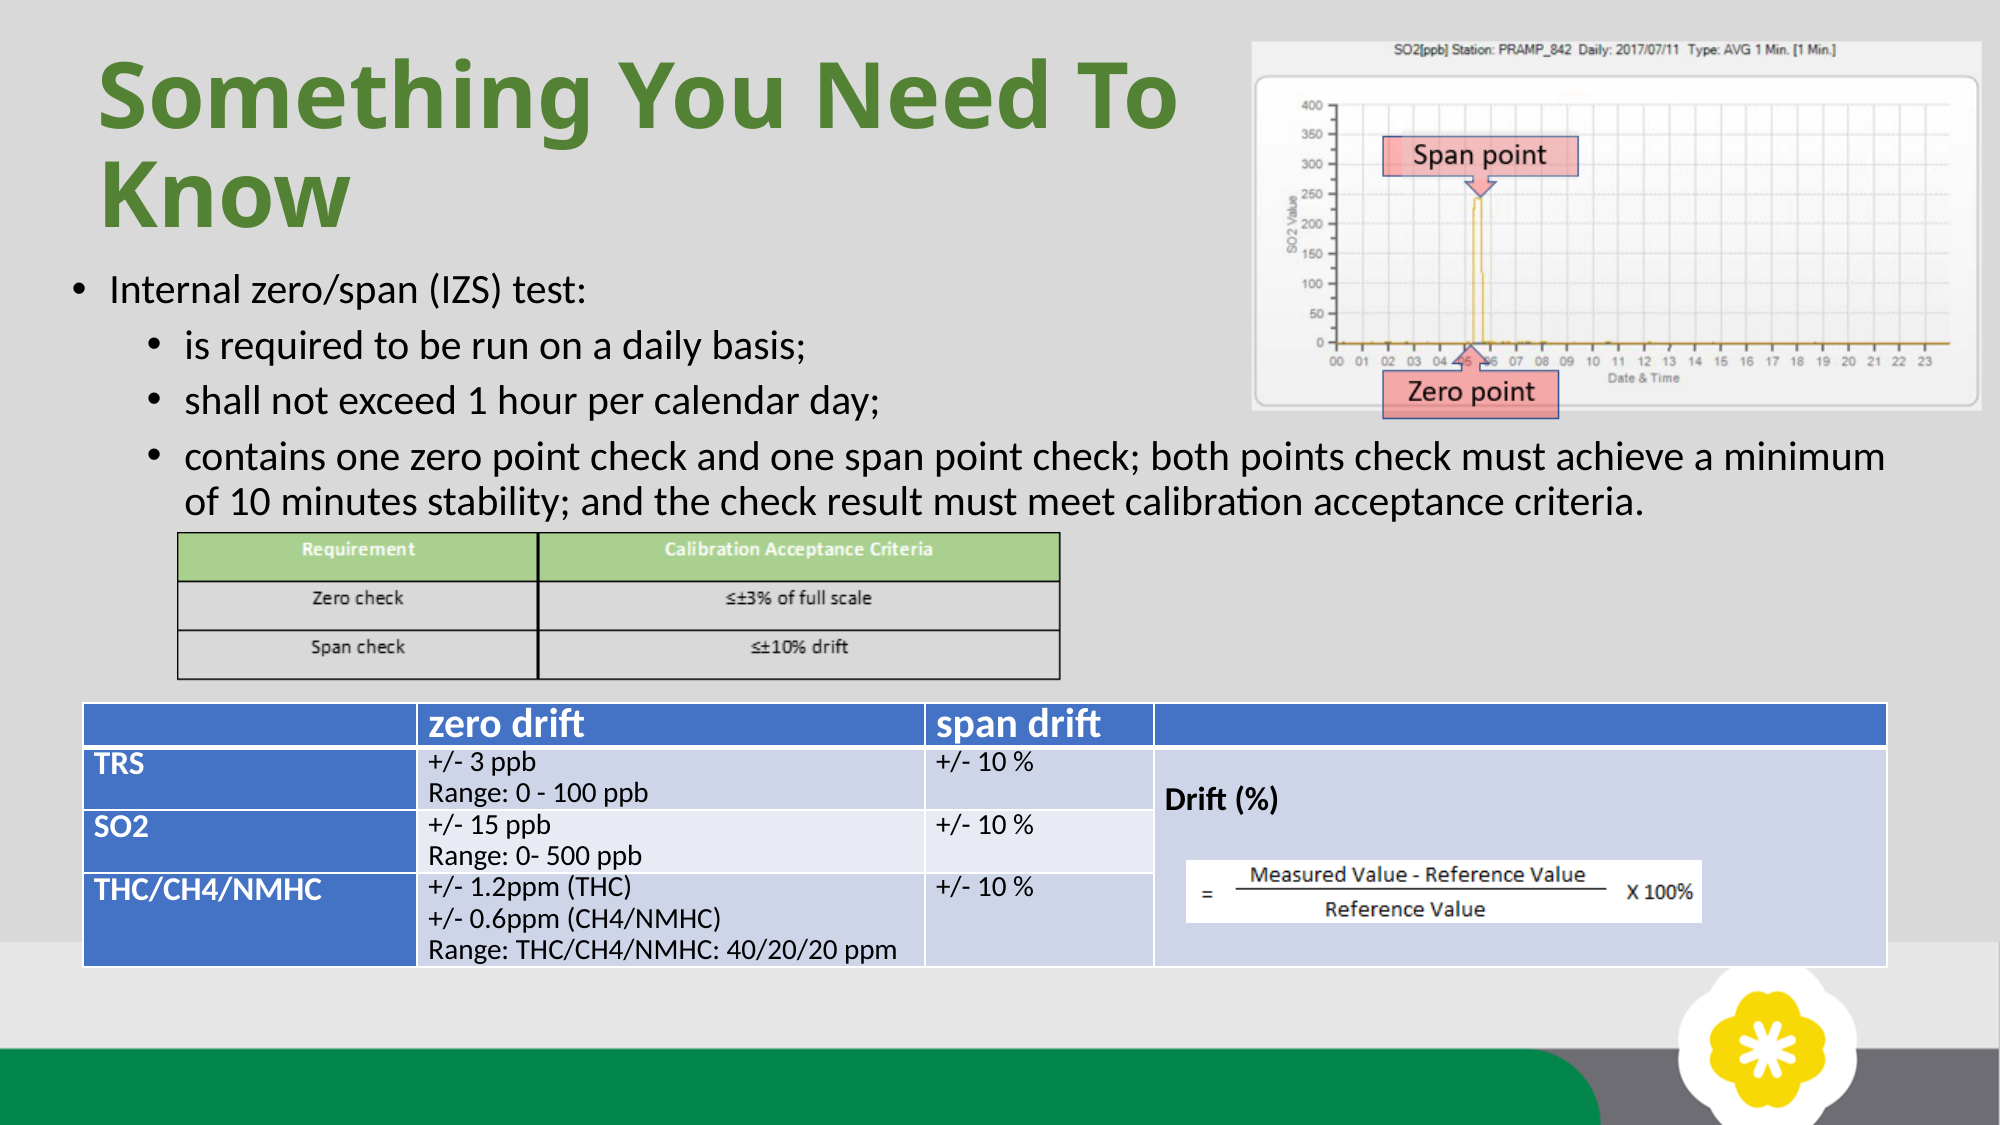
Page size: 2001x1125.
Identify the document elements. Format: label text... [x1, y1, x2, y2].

title Something You Need To Know [82, 101, 1218, 196]
picture [1244, 36, 1989, 425]
table_cell +/- 1.2ppm (THC) +/- 0.6ppm (CH4/NMHC) Range: THC/CH4/NMHC: 40/20/20 ppm [418, 874, 924, 942]
table_cell +/- 10 % [926, 811, 1153, 872]
table_cell Drift (%) [1155, 750, 1886, 942]
table_header span drift [926, 704, 1153, 745]
table_cell TRS [84, 750, 416, 809]
table_cell +/- 10 % [926, 750, 1153, 809]
picture [1186, 860, 1703, 924]
picture [177, 532, 1064, 685]
list Internal zero/span (IZS) test: is required to be run on a daily basis; shall not exceed 1 hour per calendar day; contains one zero point check and one span point check; both points check must achieve a minimum of 10 minutes stability; and the check result must meet calibration acceptance criteria. [56, 260, 1931, 907]
table_cell +/- 3 ppb Range: 0 - 100 ppb [418, 750, 924, 809]
picture [0, 942, 2000, 1125]
table_header zero drift [418, 704, 924, 745]
table_cell +/- 15 ppb Range: 0- 500 ppb [418, 811, 924, 872]
table_header [84, 704, 416, 745]
table_cell +/- 10 % [926, 874, 1153, 942]
table_cell SO2 [84, 811, 416, 872]
table_header [1155, 704, 1886, 745]
table_cell THC/CH4/NMHC [84, 874, 416, 942]
